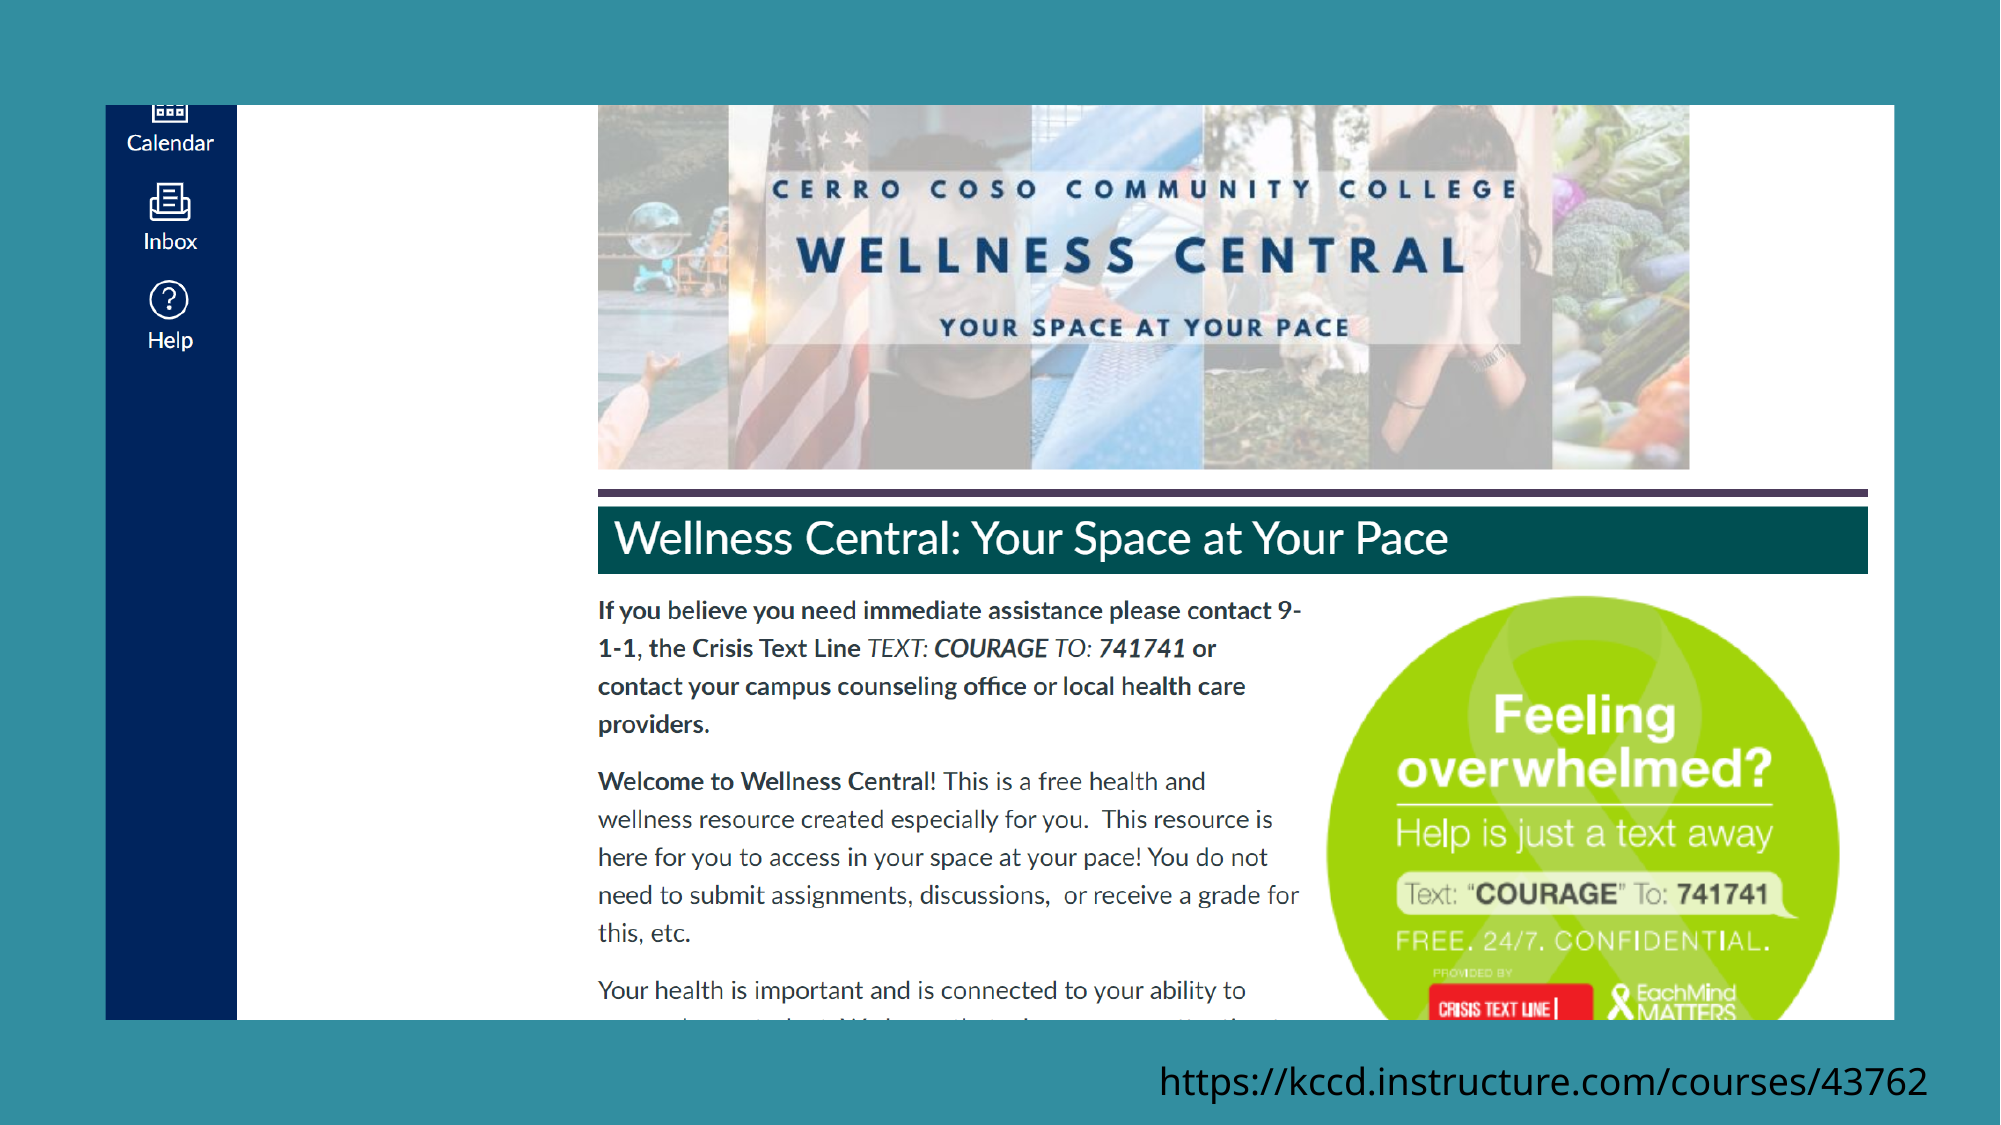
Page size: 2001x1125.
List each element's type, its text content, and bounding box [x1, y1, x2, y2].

text_box https://kccd.instructure.com/courses/43762 [1144, 1050, 1964, 1111]
picture [105, 105, 1895, 1020]
